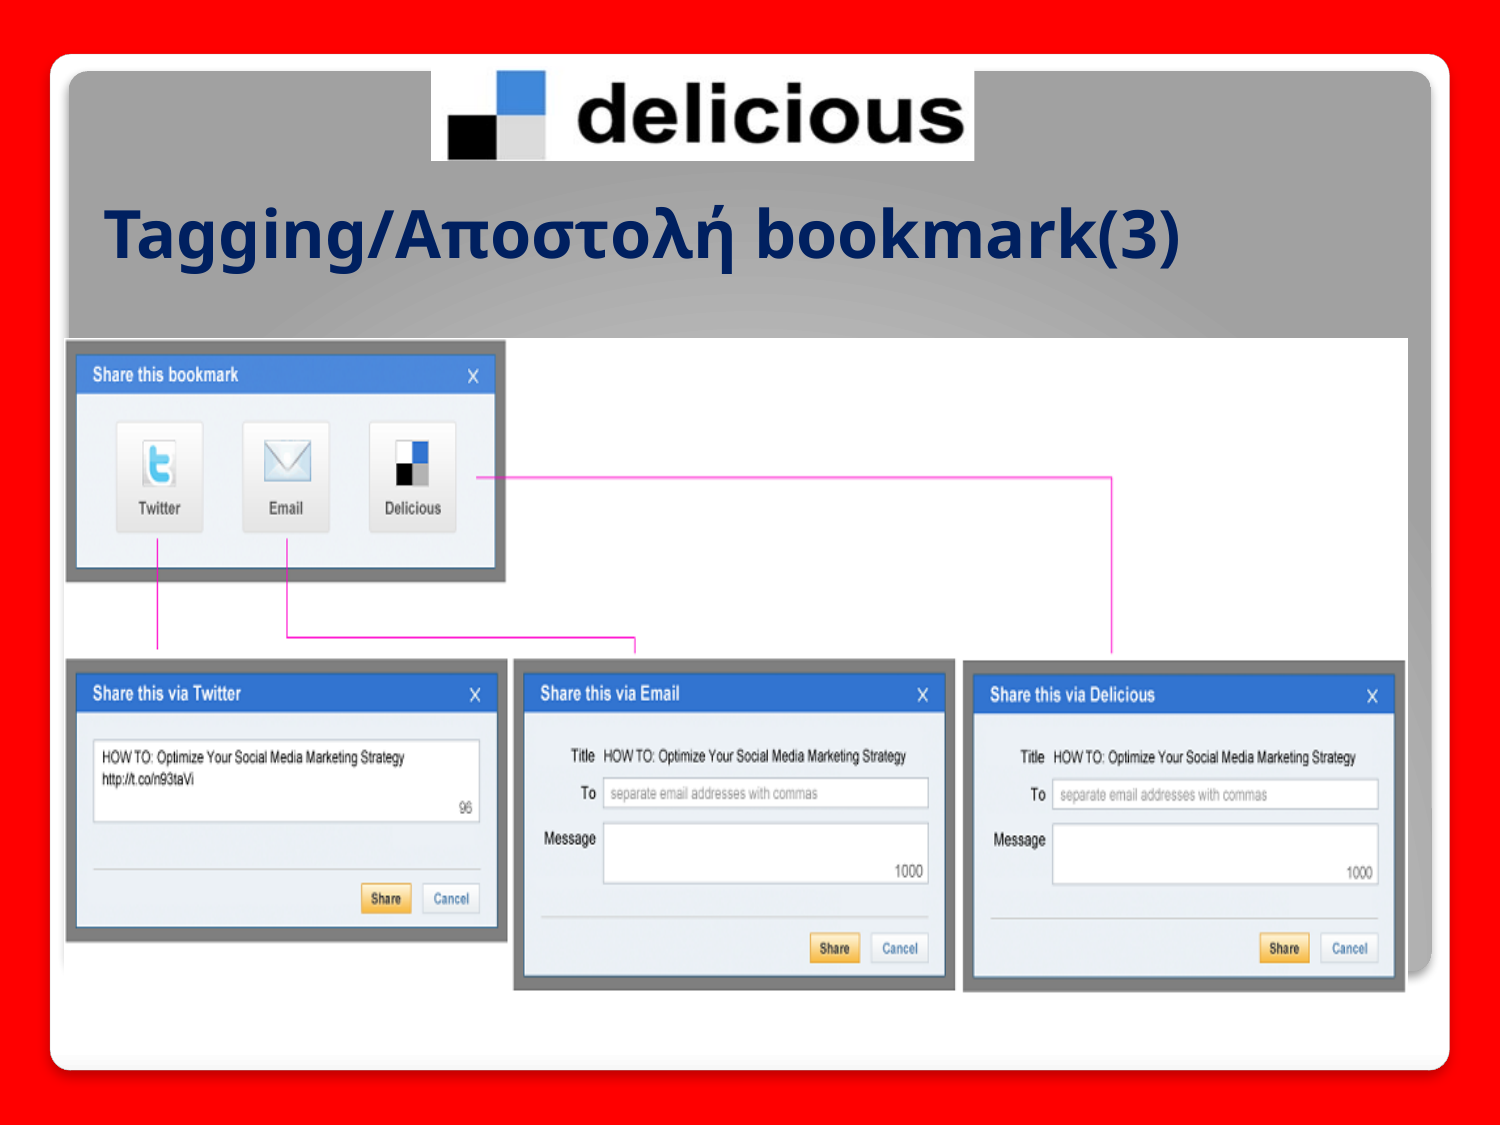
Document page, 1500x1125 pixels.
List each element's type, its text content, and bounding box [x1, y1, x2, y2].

text_box Tagging/Αποστολή bookmark(3) [88, 160, 1447, 279]
picture [430, 66, 975, 162]
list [64, 337, 1408, 1000]
